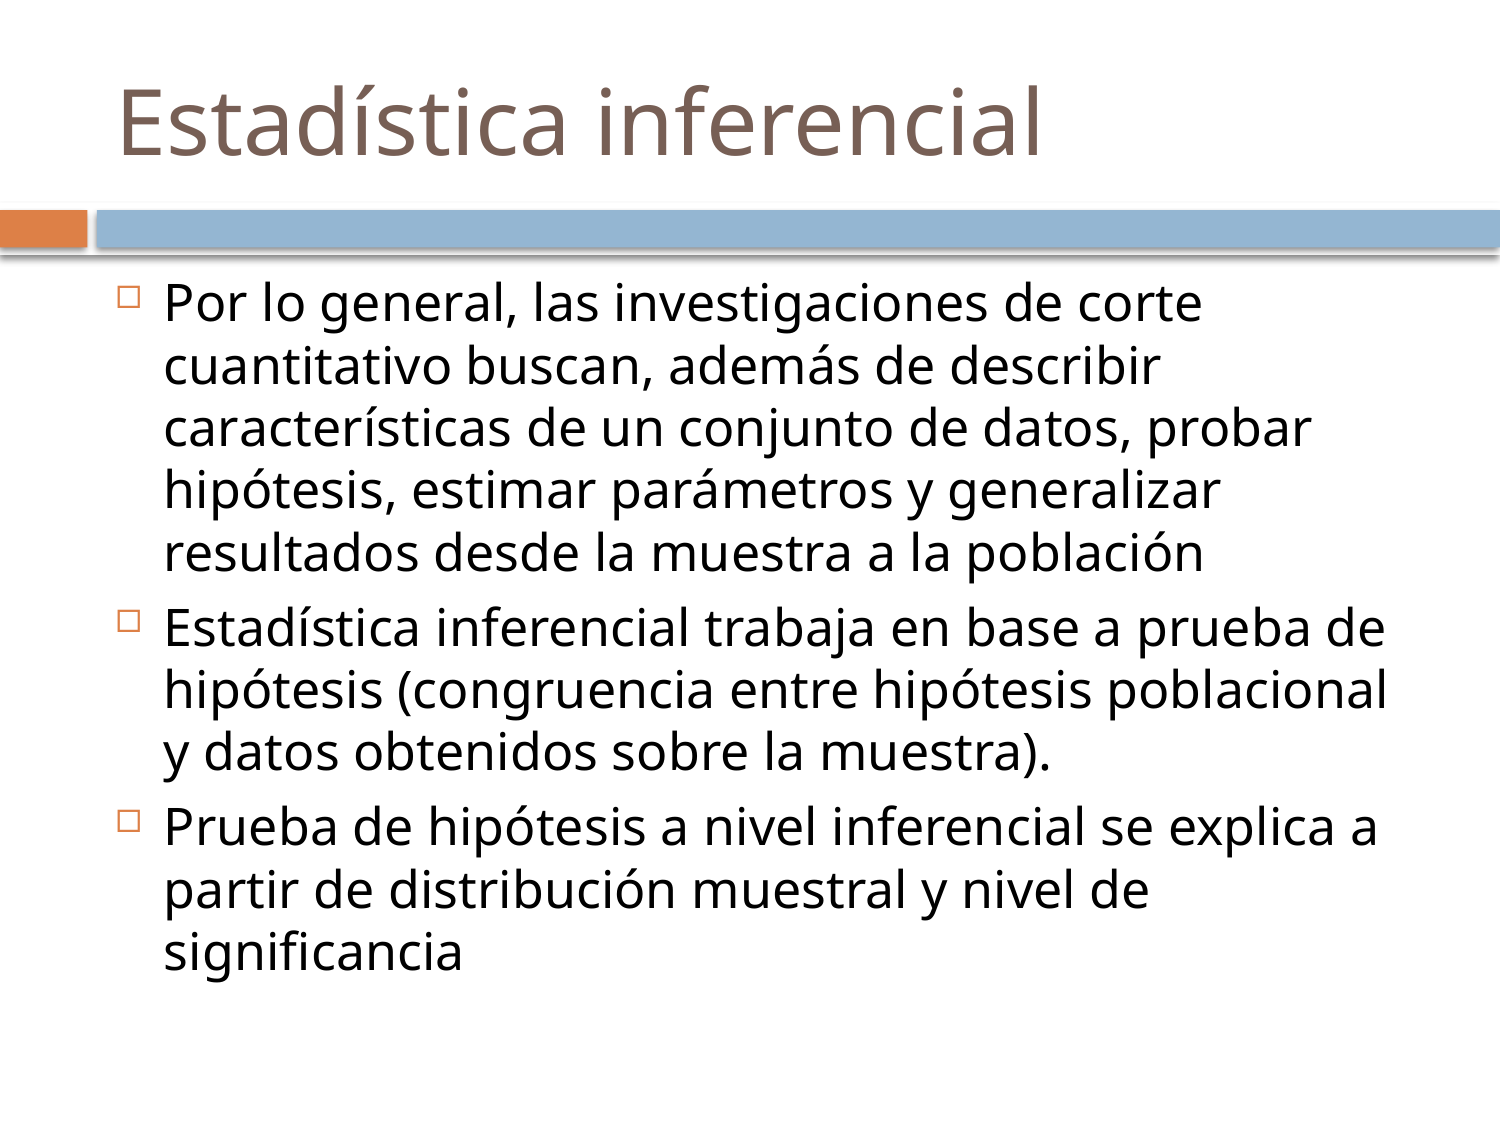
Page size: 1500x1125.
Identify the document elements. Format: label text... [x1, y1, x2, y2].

list Por lo general, las investigaciones de corte cuantitativo buscan, además de describir características de un conjunto de datos, probar hipótesis, estimar parámetros y generalizar resultados desde la muestra a la población Estadística inferencial trabaja en base a prueba de hipótesis (congruencia entre hipótesis poblacional y datos obtenidos sobre la muestra). Prueba de hipótesis a nivel inferencial se explica a partir de distribución muestral y nivel de significancia [100, 262, 1438, 1000]
title Estadística inferencial [100, 37, 1438, 200]
